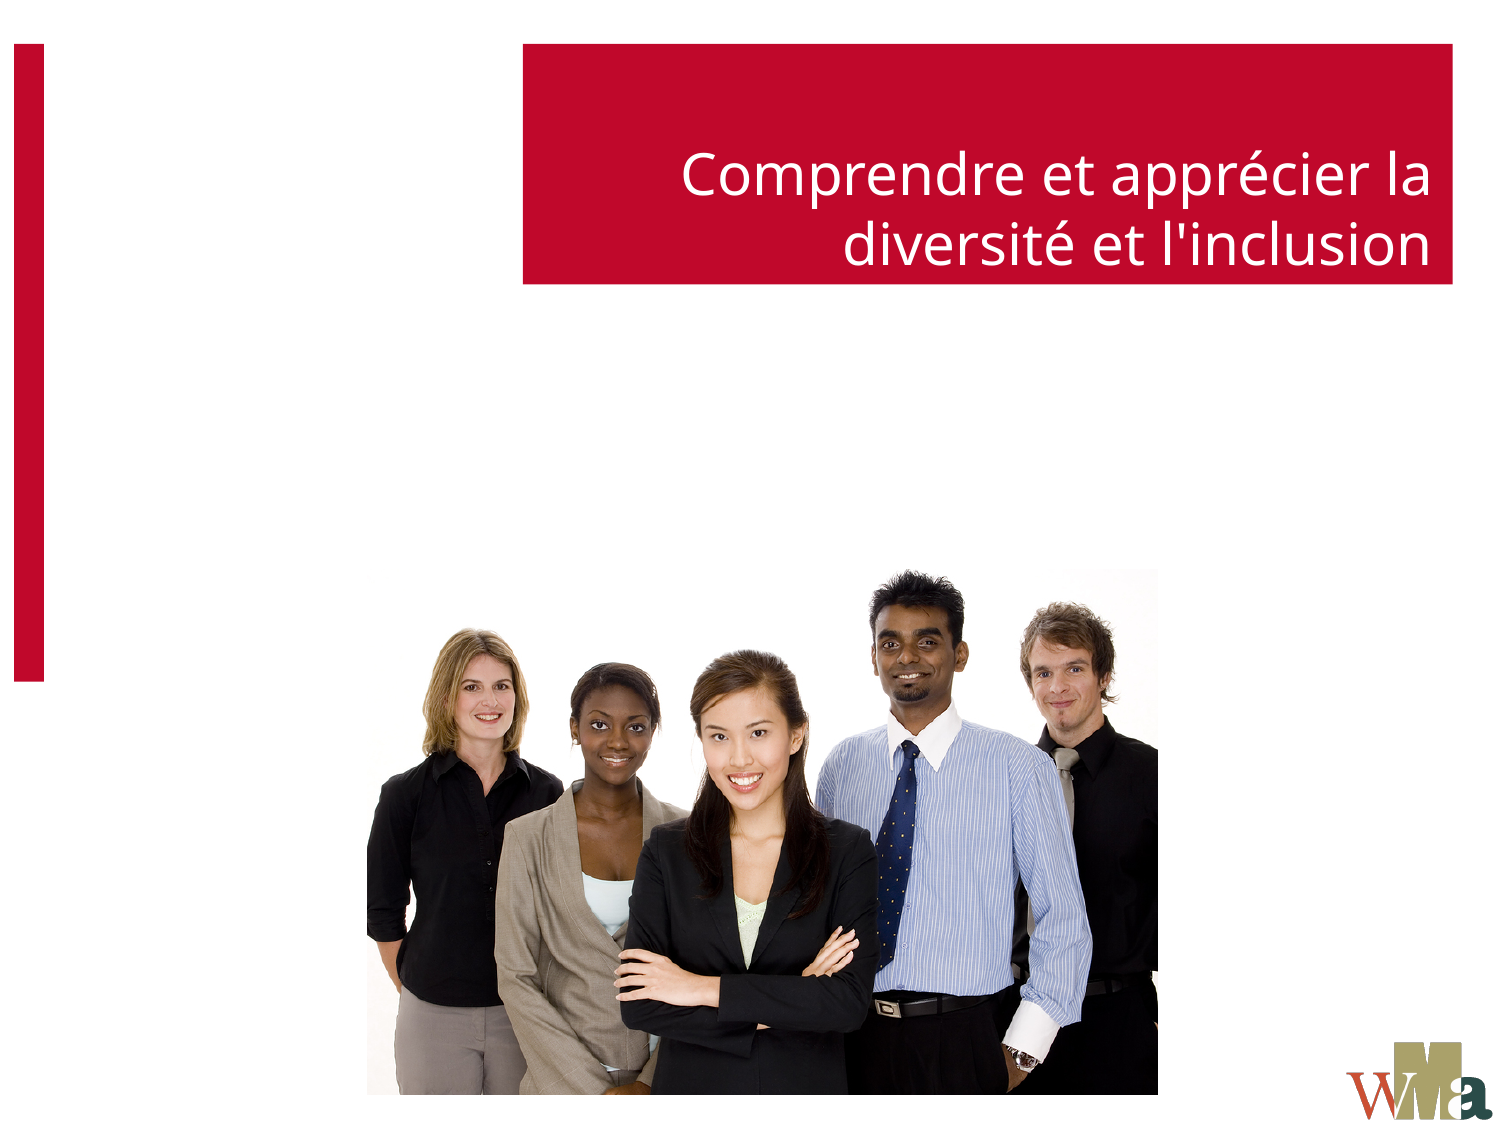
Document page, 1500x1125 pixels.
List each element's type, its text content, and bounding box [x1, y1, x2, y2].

picture [1346, 1042, 1495, 1120]
picture [367, 569, 1158, 1095]
title Comprendre et apprécier la diversité et l'inclusion [544, 111, 1442, 286]
